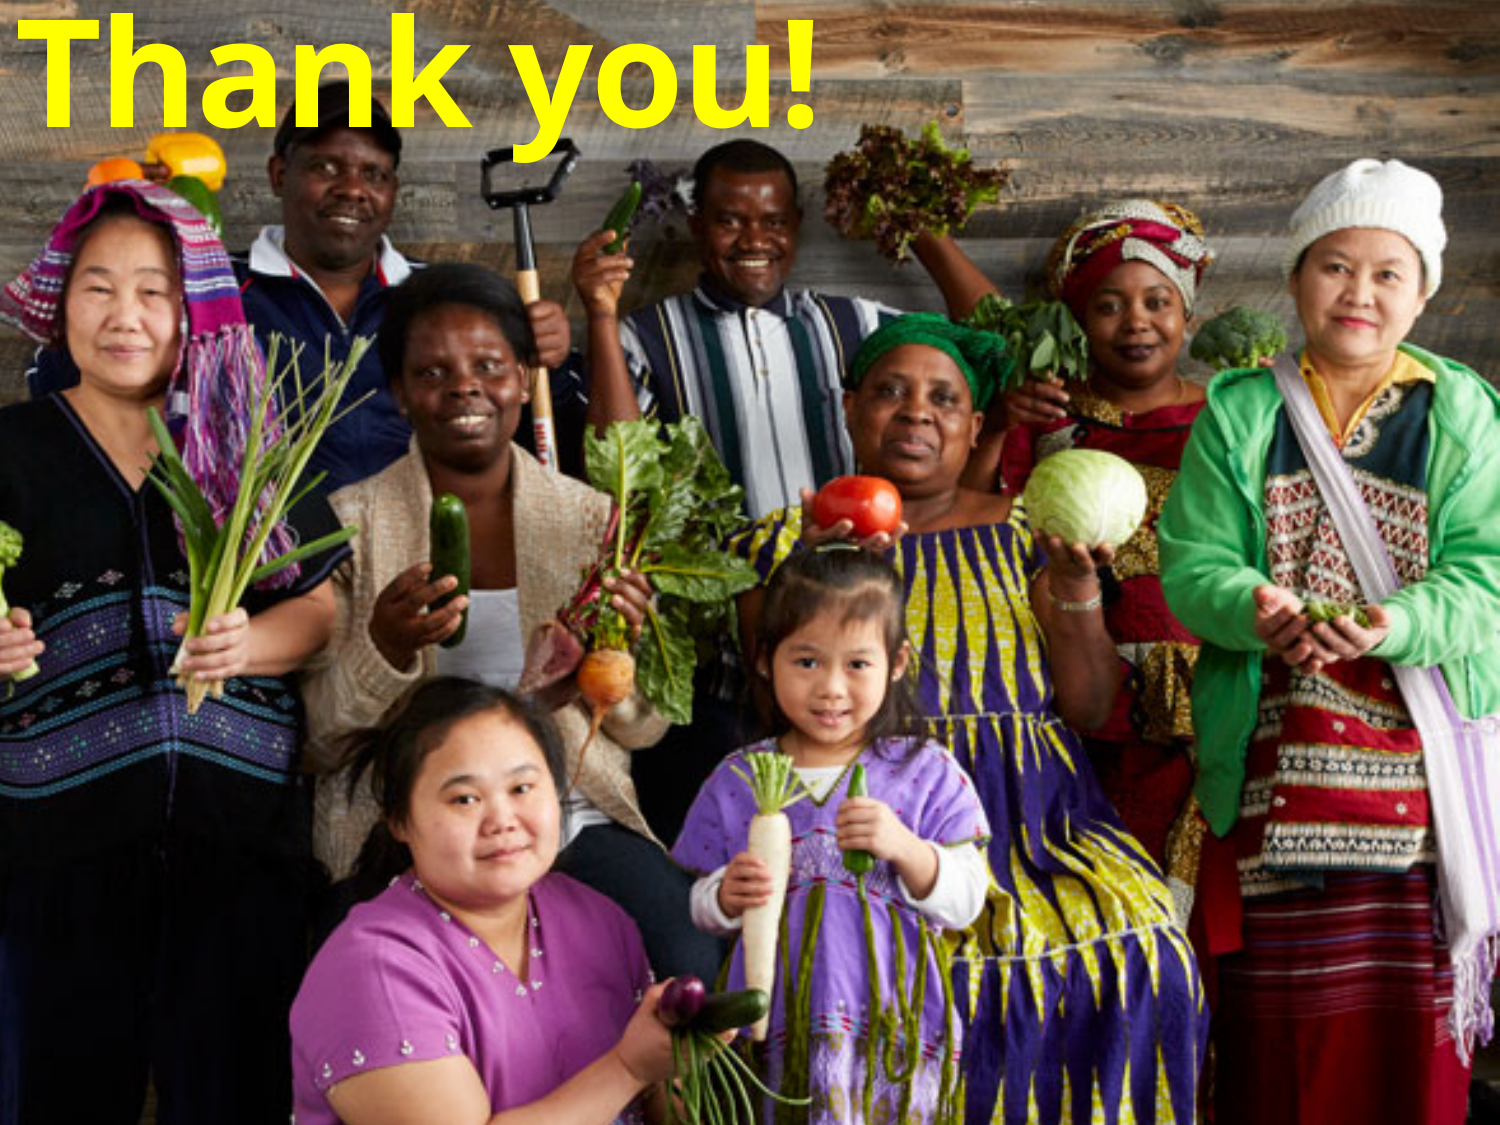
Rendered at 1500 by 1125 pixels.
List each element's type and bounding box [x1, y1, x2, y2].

list [0, 0, 1500, 1125]
